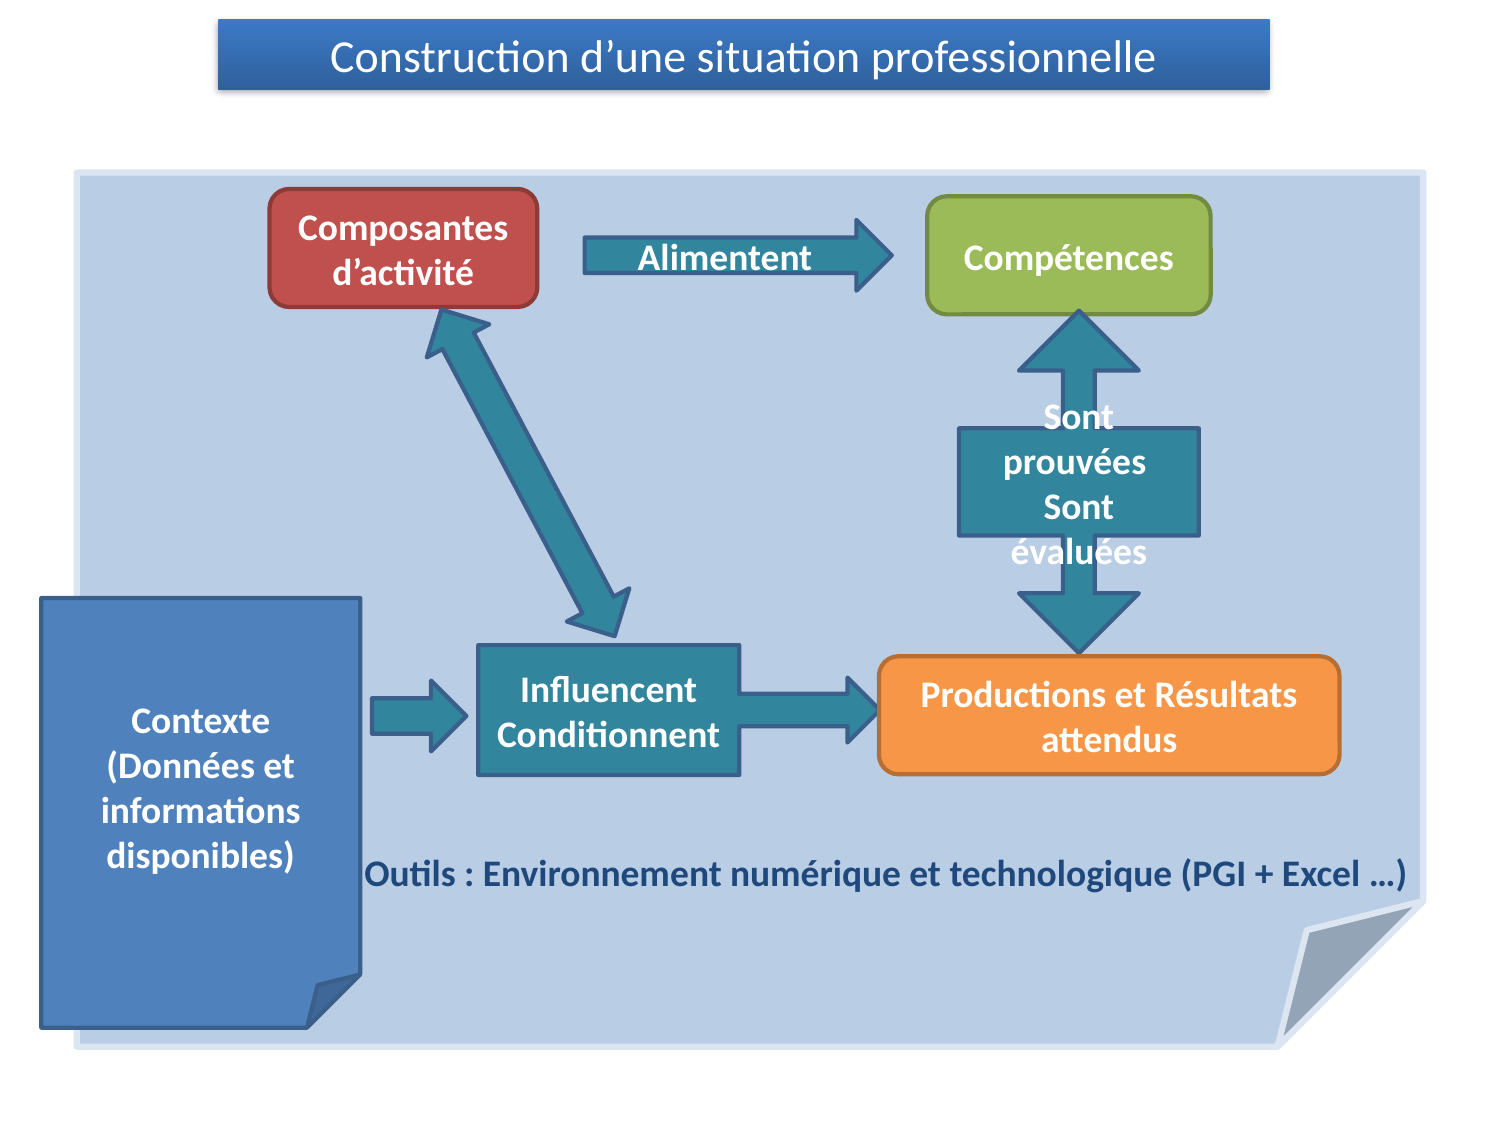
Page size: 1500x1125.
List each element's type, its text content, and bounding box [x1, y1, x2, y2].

text_box Outils : Environnement numérique et technologique (PGI + Excel …) [74, 170, 1426, 1049]
text_box Contexte (Données et informations disponibles) [39, 595, 363, 1030]
text_box [369, 678, 469, 754]
text_box Influencent Conditionnent [476, 643, 876, 778]
text_box Compétences [925, 194, 1213, 317]
text_box Alimentent [582, 217, 894, 293]
text_box Construction d’une situation professionnelle [218, 19, 1270, 90]
text_box Sont prouvées Sont évaluées [956, 308, 1201, 654]
text_box [424, 307, 632, 639]
text_box Productions et Résultats attendus [876, 654, 1342, 777]
text_box Composantes d’activité [267, 186, 540, 310]
